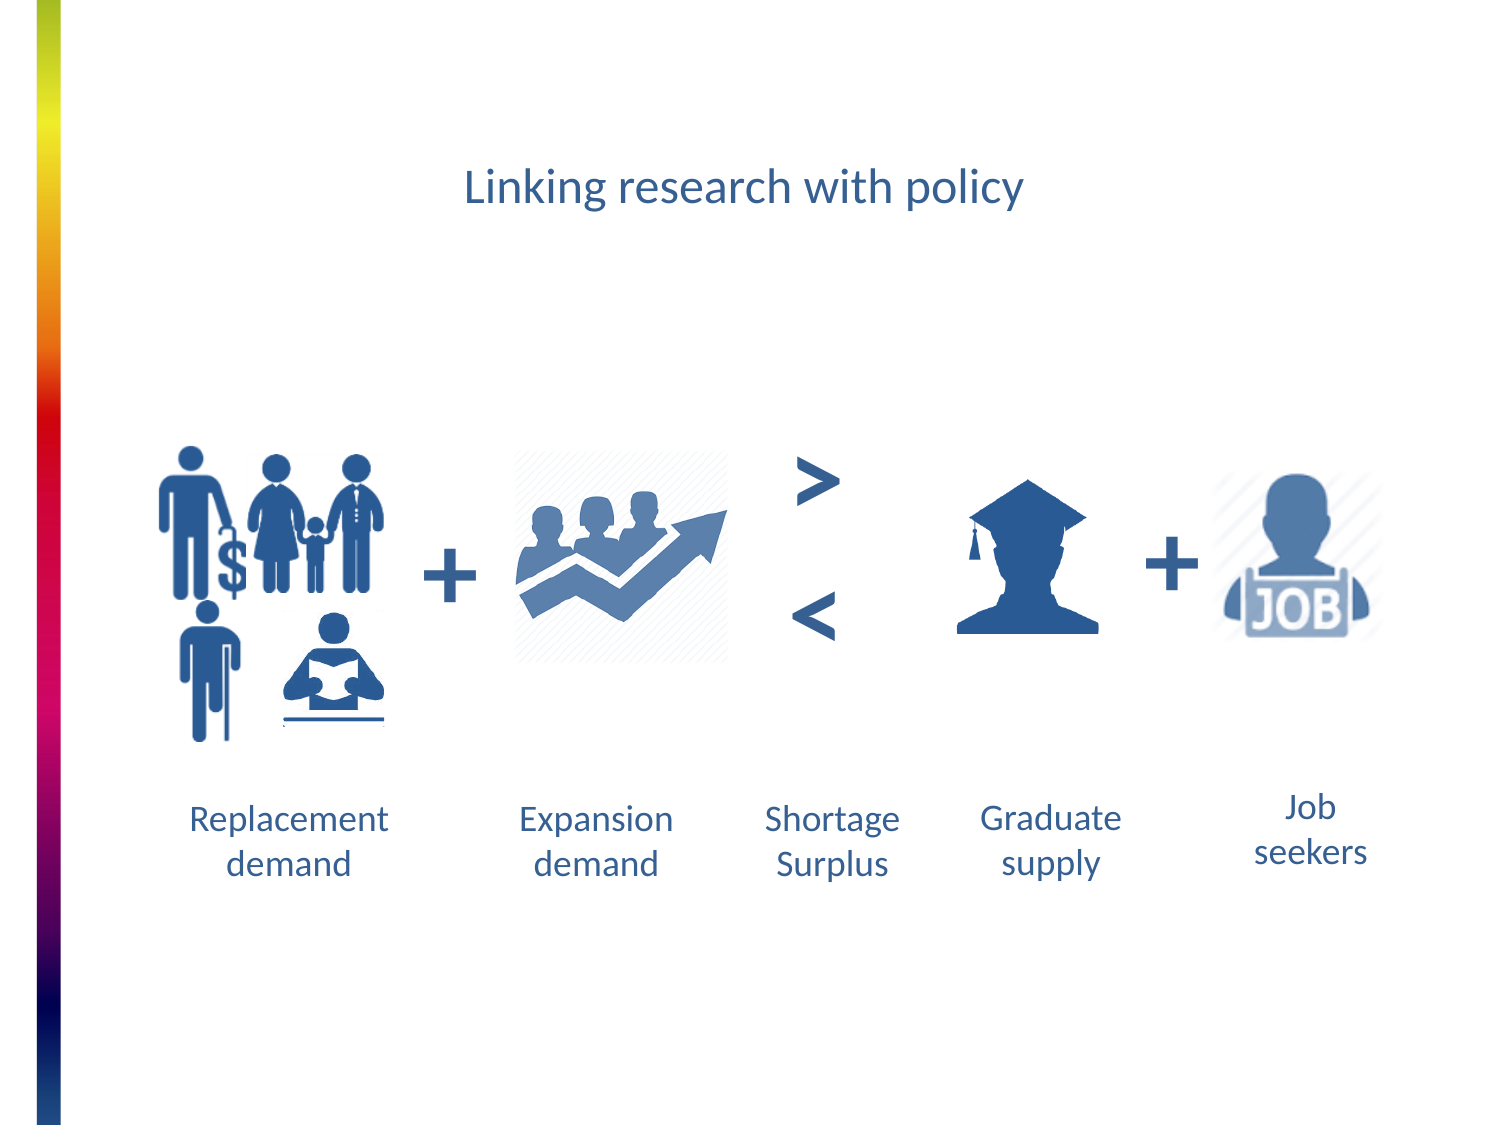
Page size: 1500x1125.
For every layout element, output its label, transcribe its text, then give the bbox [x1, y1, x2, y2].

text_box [127, 445, 408, 894]
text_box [407, 449, 673, 894]
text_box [991, 479, 1176, 892]
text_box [1129, 469, 1412, 882]
title Linking research with policy [75, 90, 1425, 278]
picture [37, 0, 61, 1125]
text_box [678, 397, 987, 894]
